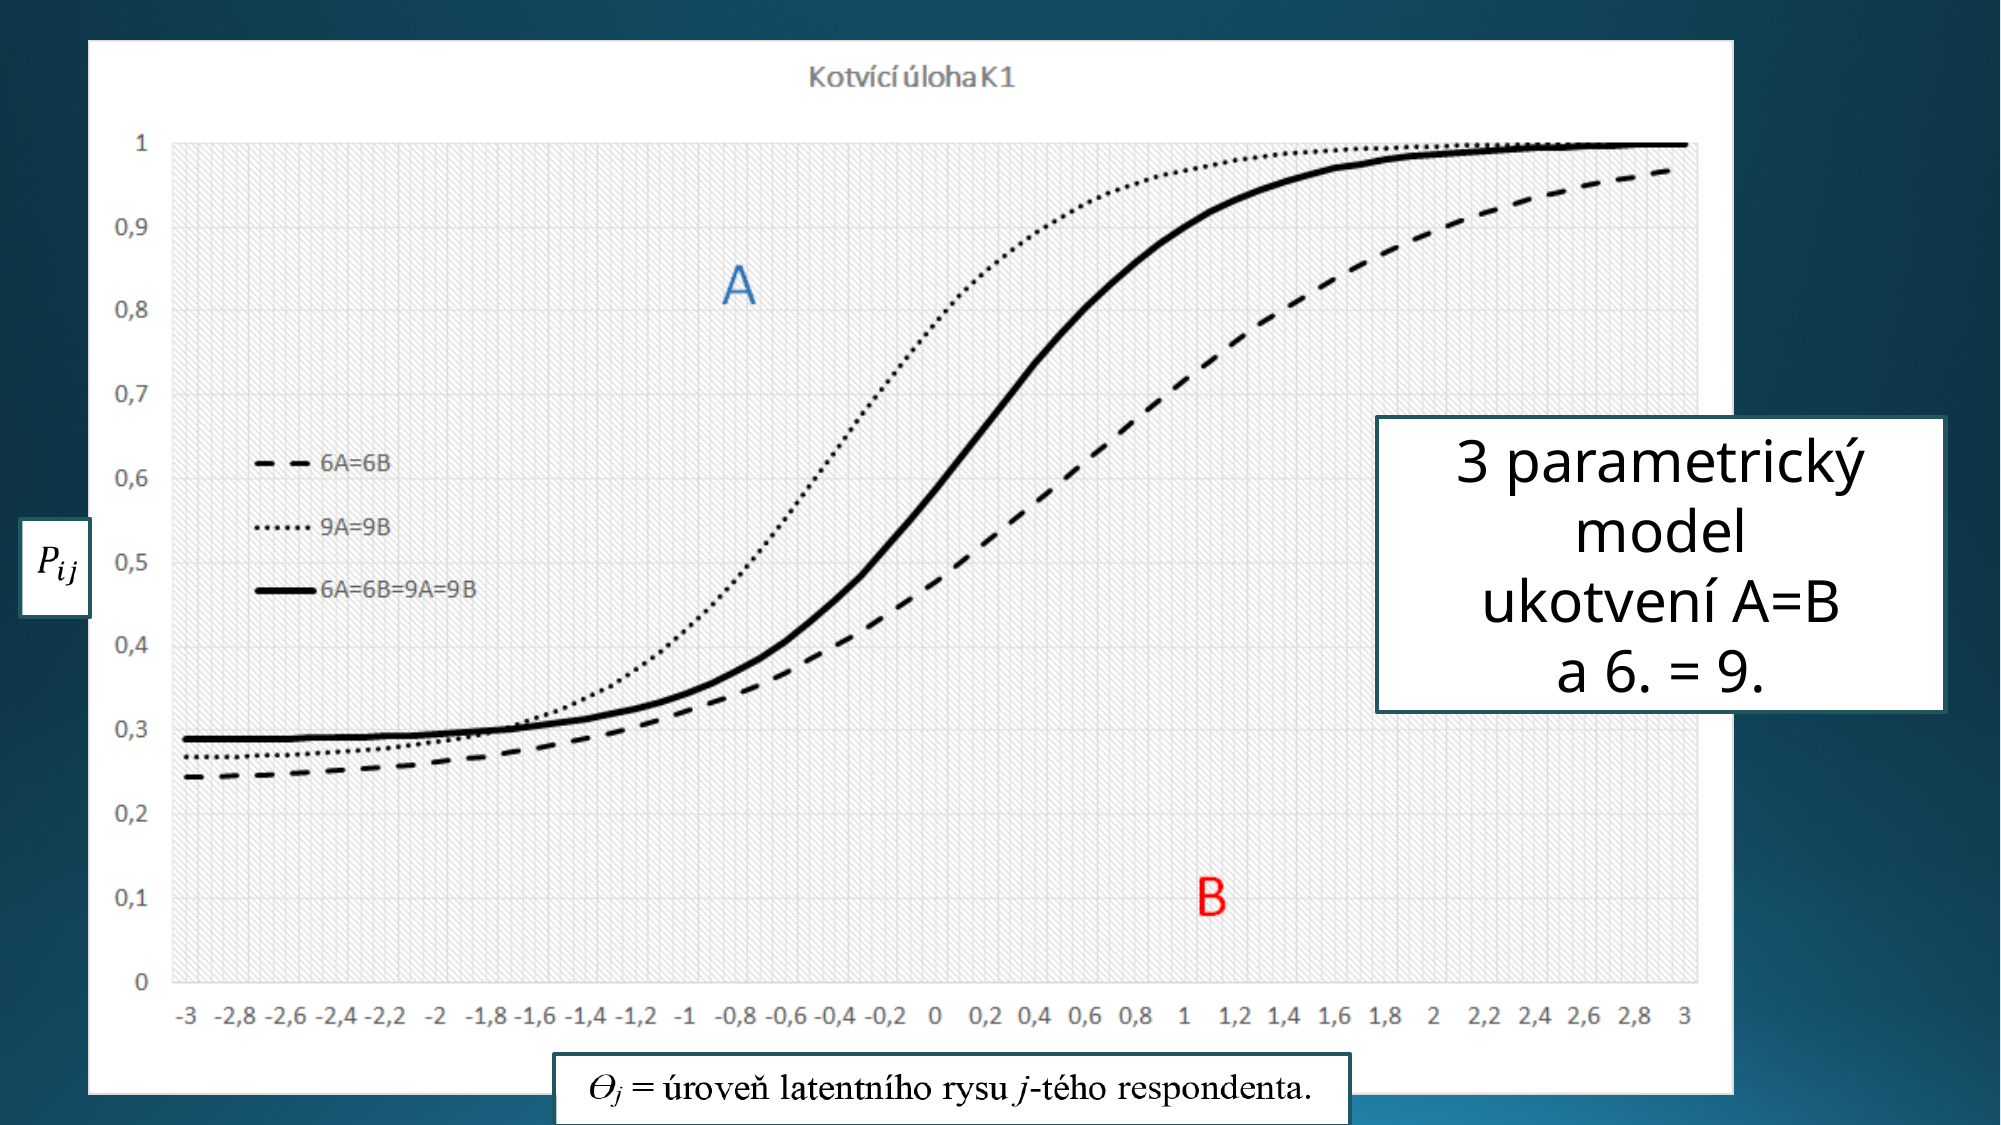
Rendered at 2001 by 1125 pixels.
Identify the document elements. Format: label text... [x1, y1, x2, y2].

text_box 3 parametrický model ukotvení A=B a 6. = 9. [1734, 416, 1946, 712]
picture [0, 0, 2001, 1125]
